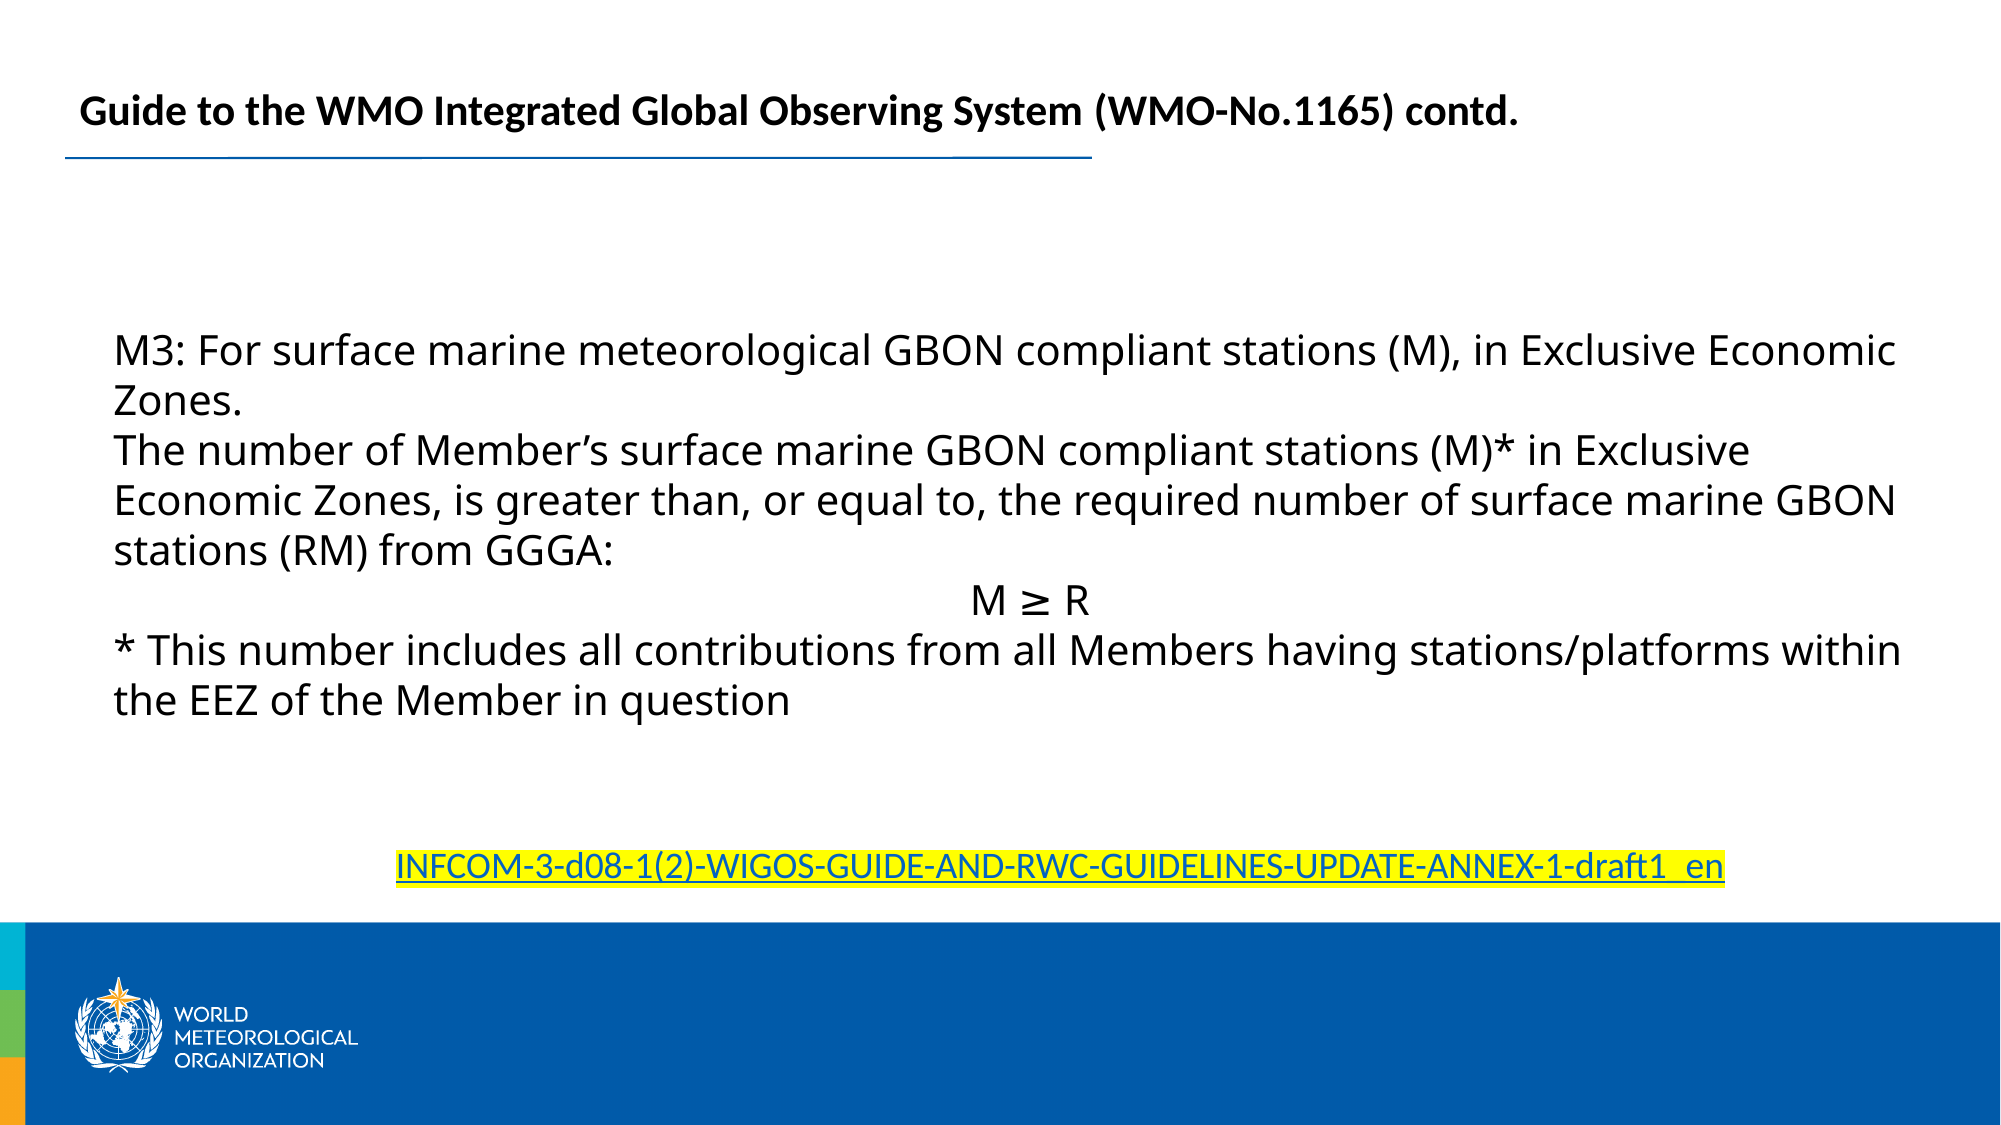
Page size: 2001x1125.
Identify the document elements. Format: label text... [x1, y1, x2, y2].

text_box INFCOM-3-d08-1(2)-WIGOS-GUIDE-AND-RWC-GUIDELINES-UPDATE-ANNEX-1-draft1_en [343, 833, 1777, 894]
text_box Guide to the WMO Integrated Global Observing System (WMO-No.1165) contd. [64, 80, 1650, 169]
picture [0, 0, 2001, 1125]
text_box M3: For surface marine meteorological GBON compliant stations (M), in Exclusive Economic Zones. The number of Member’s surface marine GBON compliant stations (M)* in Exclusive Economic Zones, is greater than, or equal to, the required number of surface marine GBON stations (RM) from GGGA: M ≥ R * This number includes all contributions from all Members having stations/platforms within the EEZ of the Member in question [98, 316, 1962, 786]
